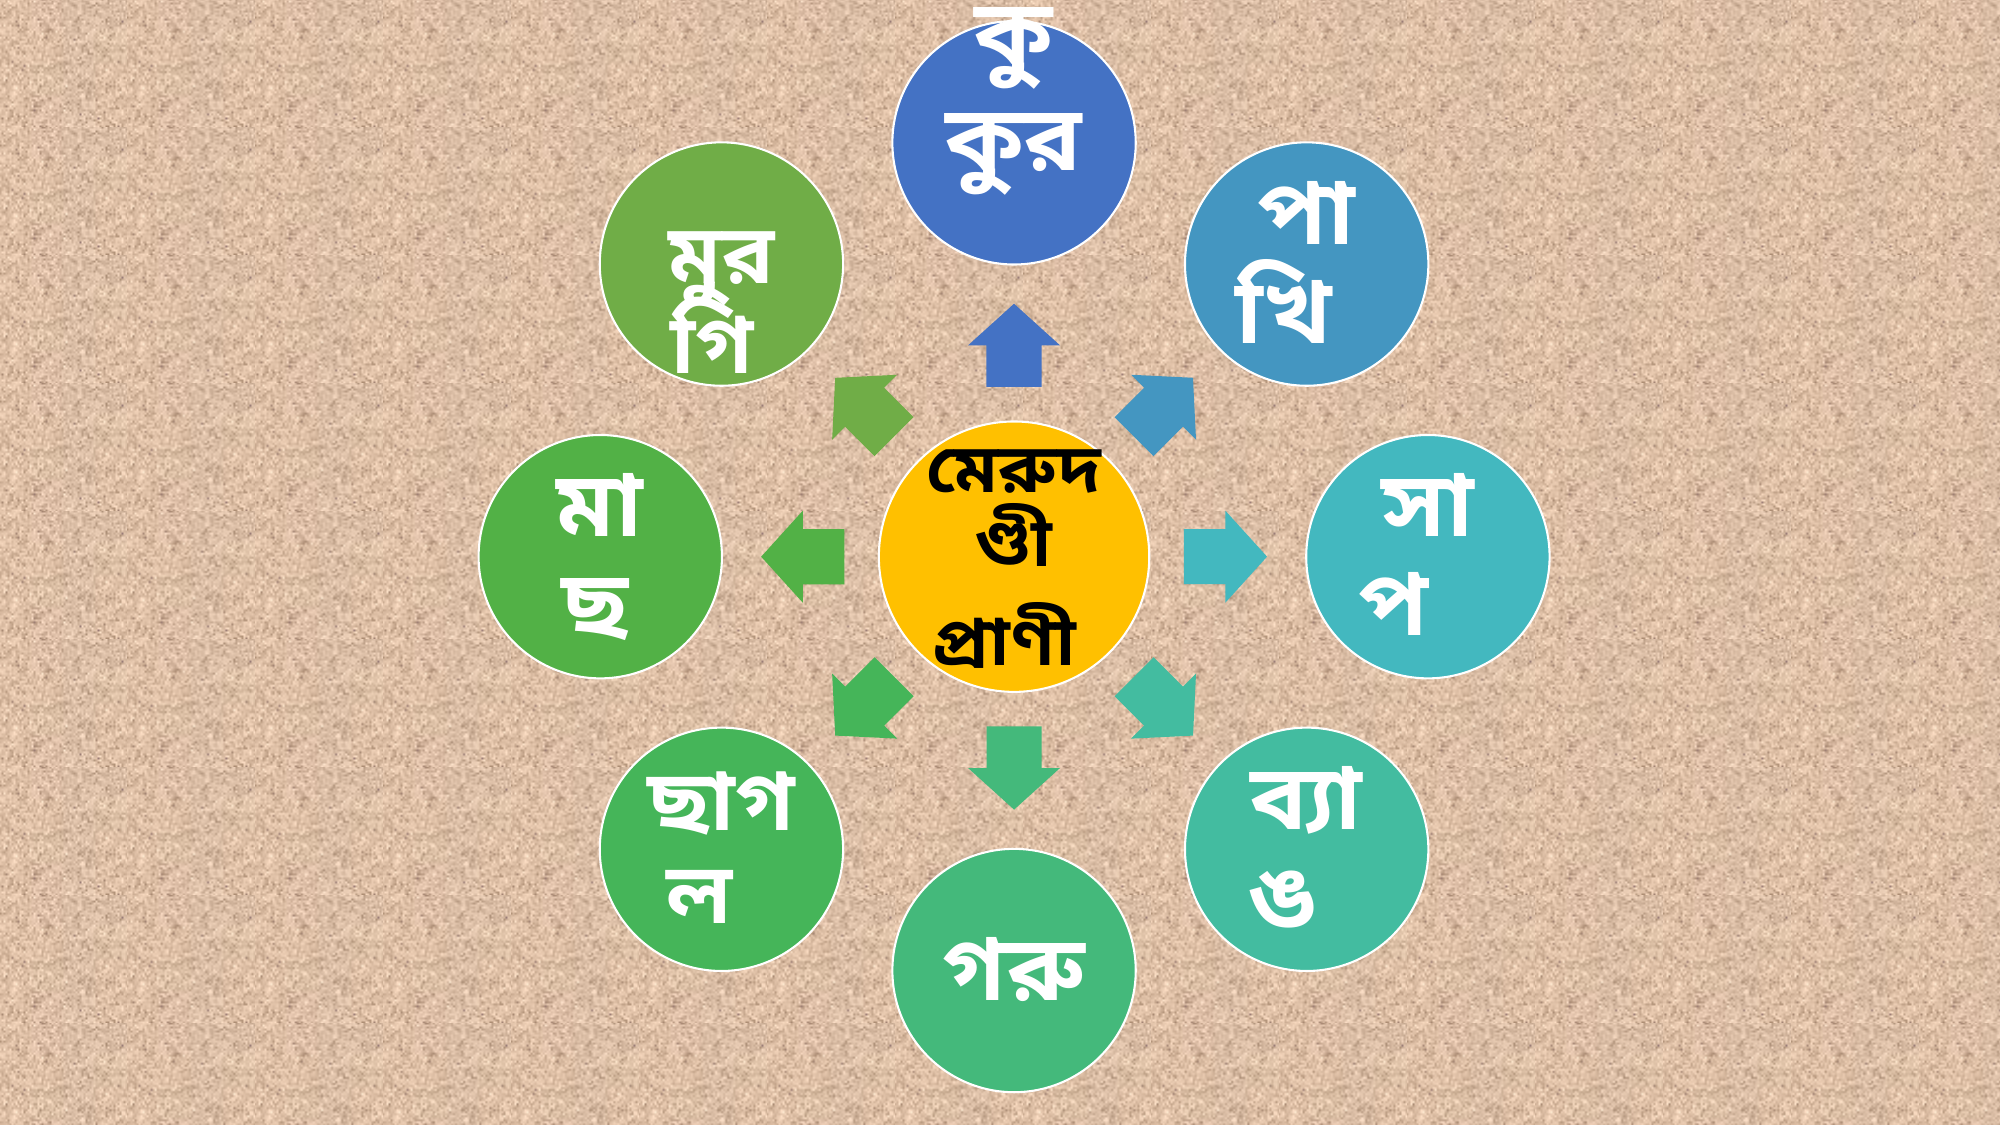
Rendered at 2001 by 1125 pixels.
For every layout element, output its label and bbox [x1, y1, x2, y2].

text_box [276, 16, 1752, 1097]
